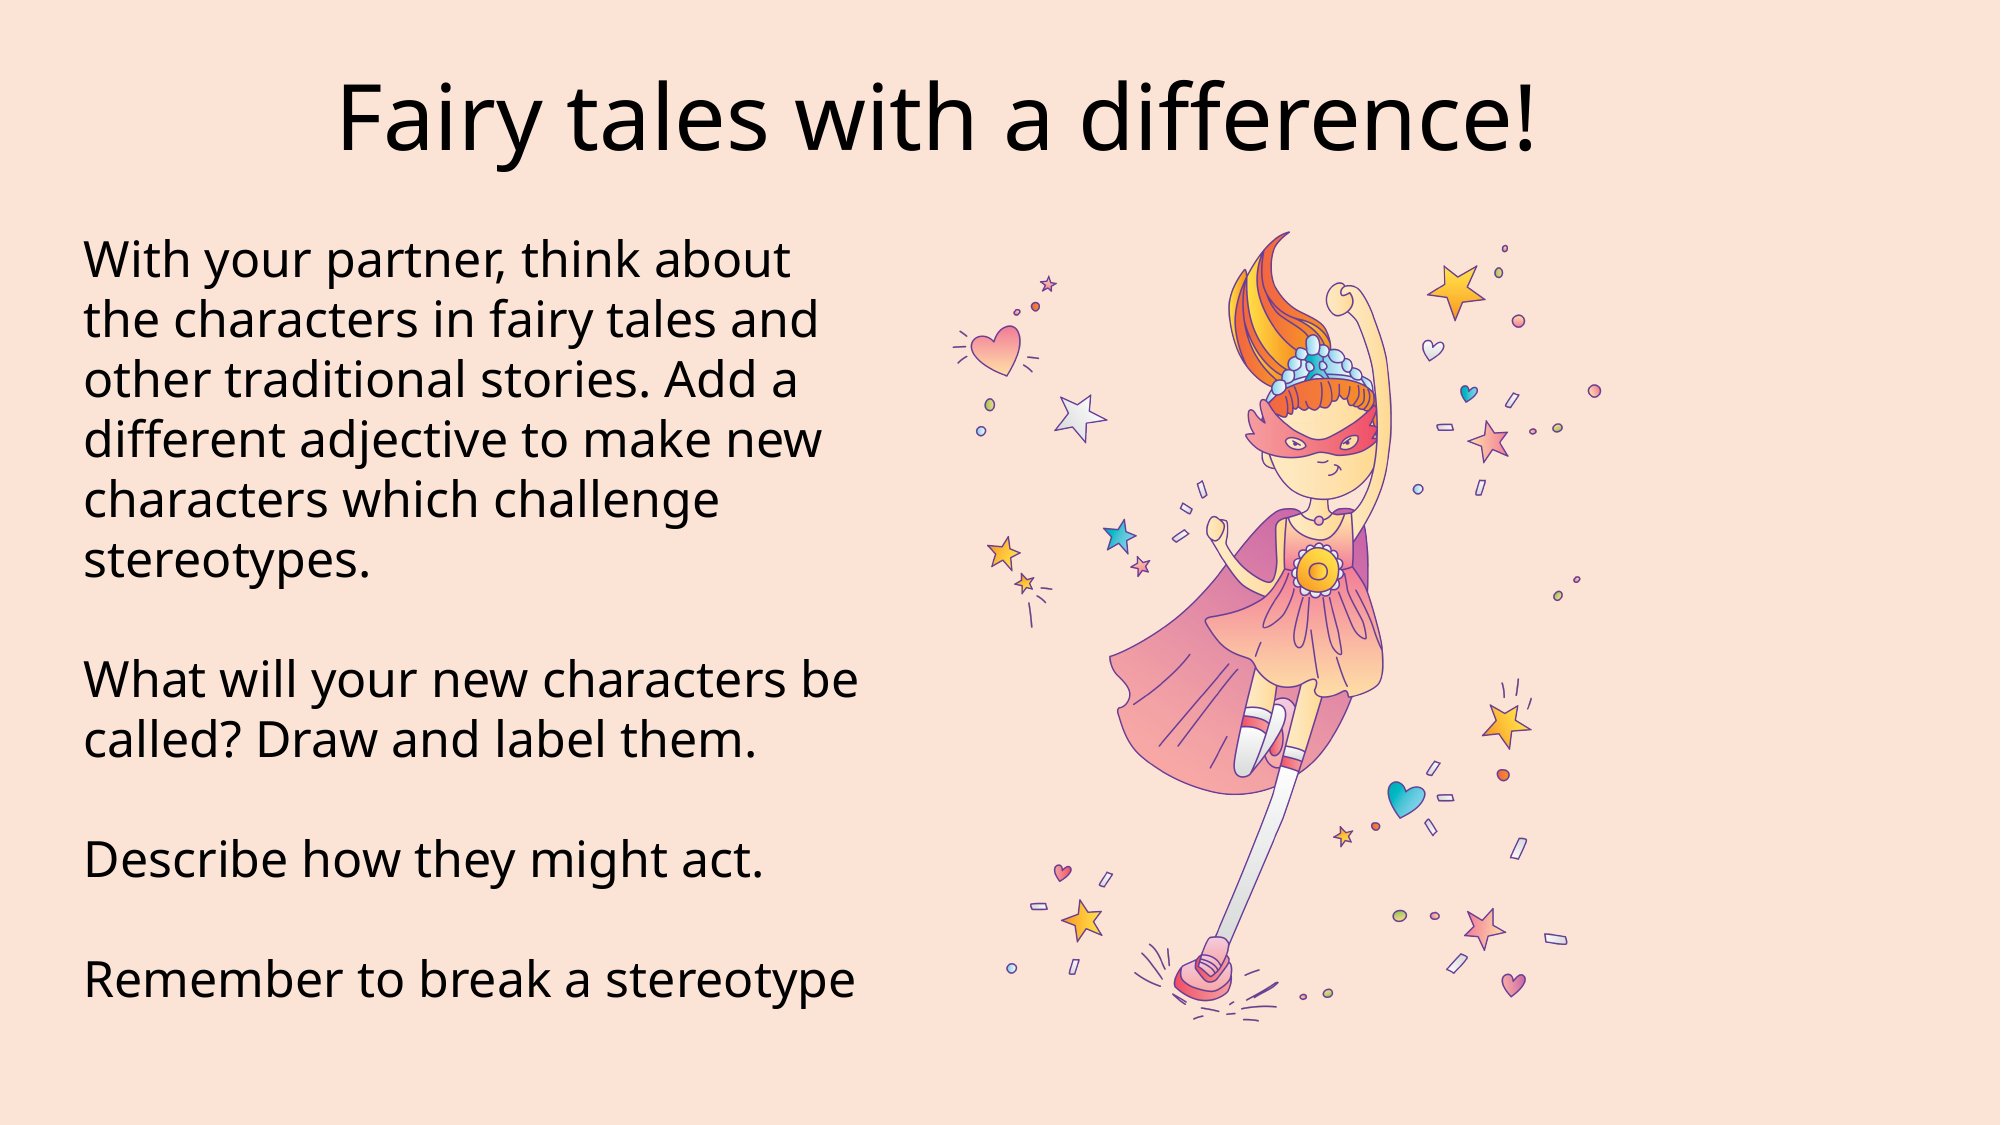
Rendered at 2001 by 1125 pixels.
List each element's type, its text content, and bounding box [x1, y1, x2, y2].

picture [935, 219, 1614, 1036]
text_box With your partner, think about the characters in fairy tales and other traditional stories. Add a different adjective to make new characters which challenge stereotypes. What will your new characters be called? Draw and label them. Describe how they might act. Remember to break a stereotype [68, 219, 891, 1015]
text_box Fairy tales with a difference! [320, 45, 1671, 182]
